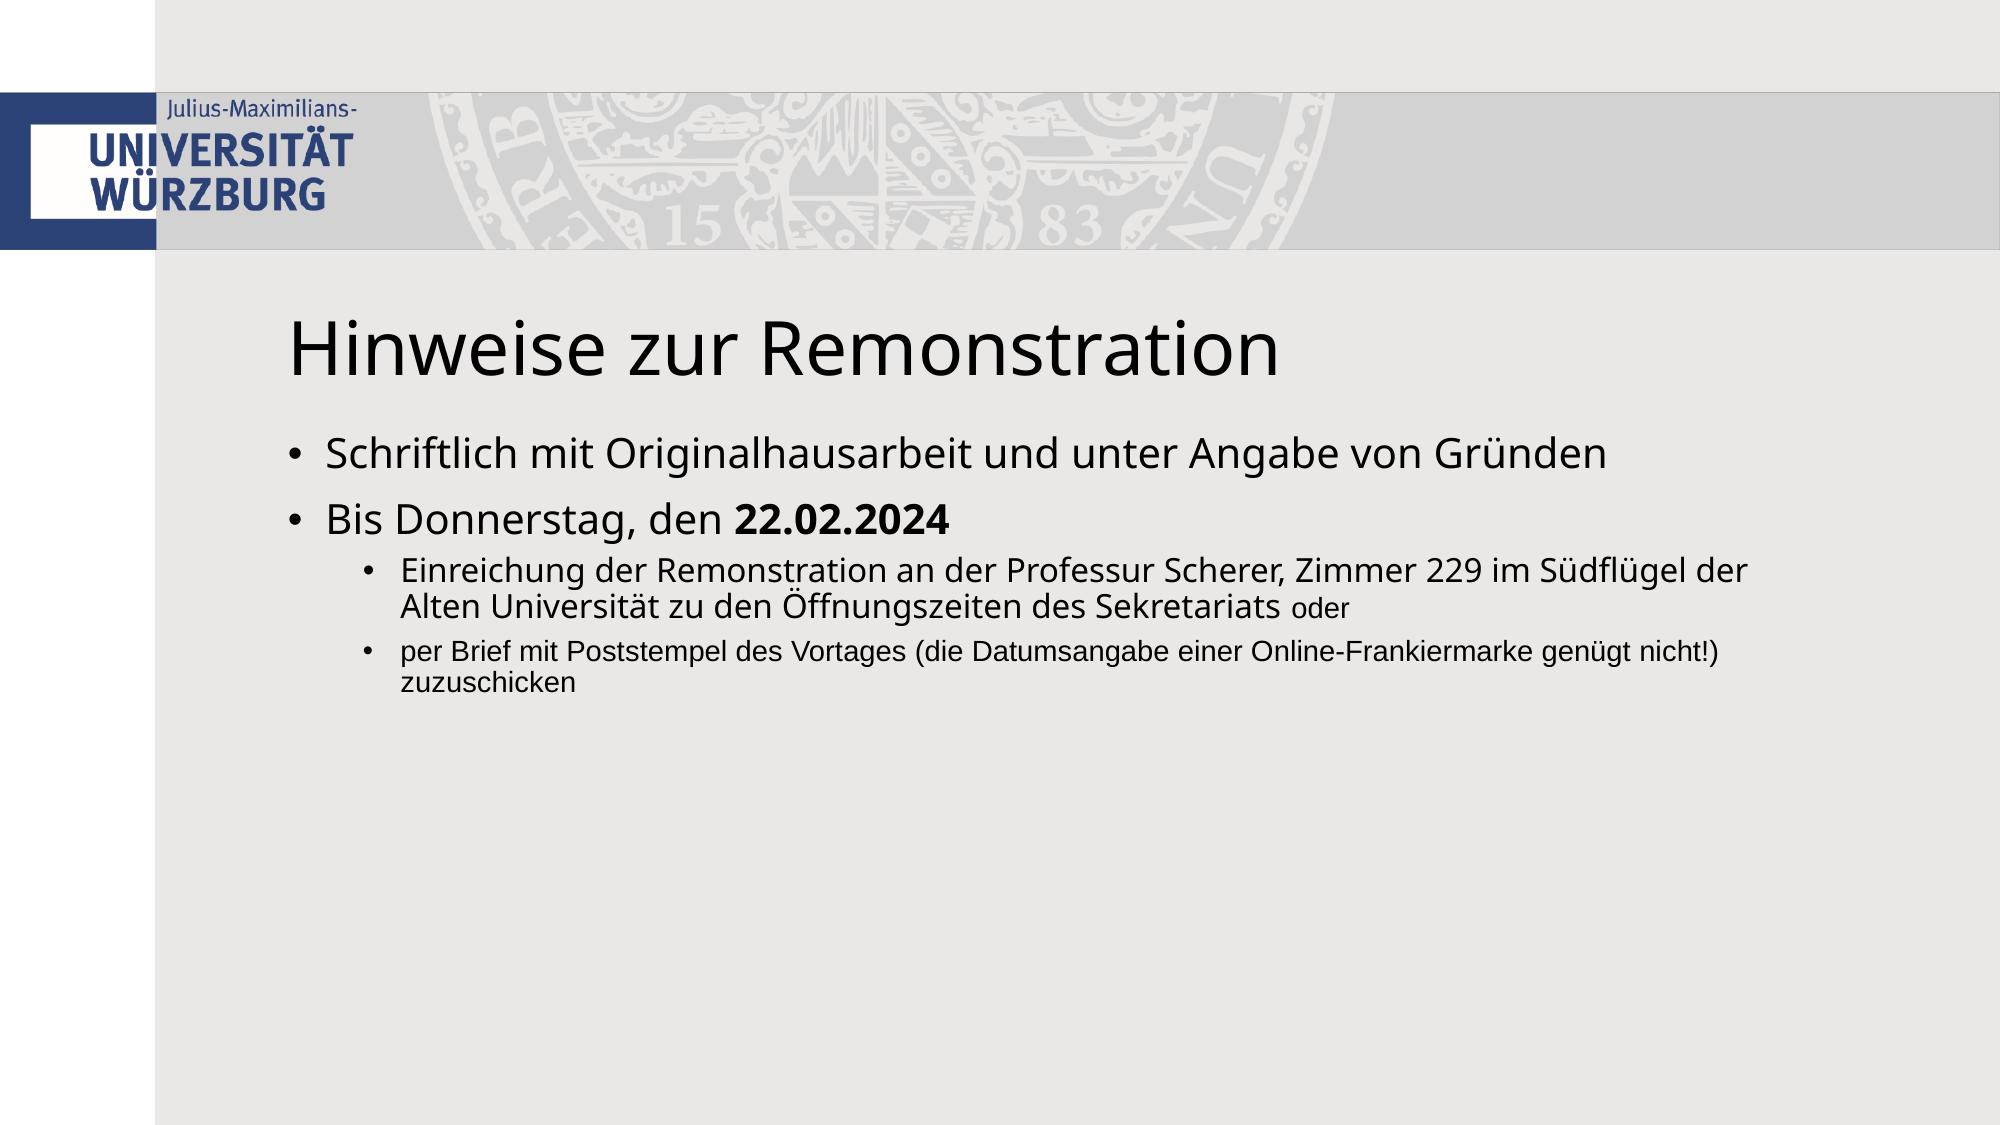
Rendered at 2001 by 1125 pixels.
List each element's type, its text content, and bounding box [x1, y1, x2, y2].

picture [0, 92, 2000, 250]
list Schriftlich mit Originalhausarbeit und unter Angabe von Gründen Bis Donnerstag, den 22.02.2024 Einreichung der Remonstration an der Professur Scherer, Zimmer 229 im Südflügel der Alten Universität zu den Öffnungszeiten des Sekretariats oder per Brief mit Poststempel des Vortages (die Datumsangabe einer Online-Frankiermarke genügt nicht!) zuzuschicken [273, 344, 1850, 998]
title Hinweise zur Remonstration [273, 303, 1850, 344]
